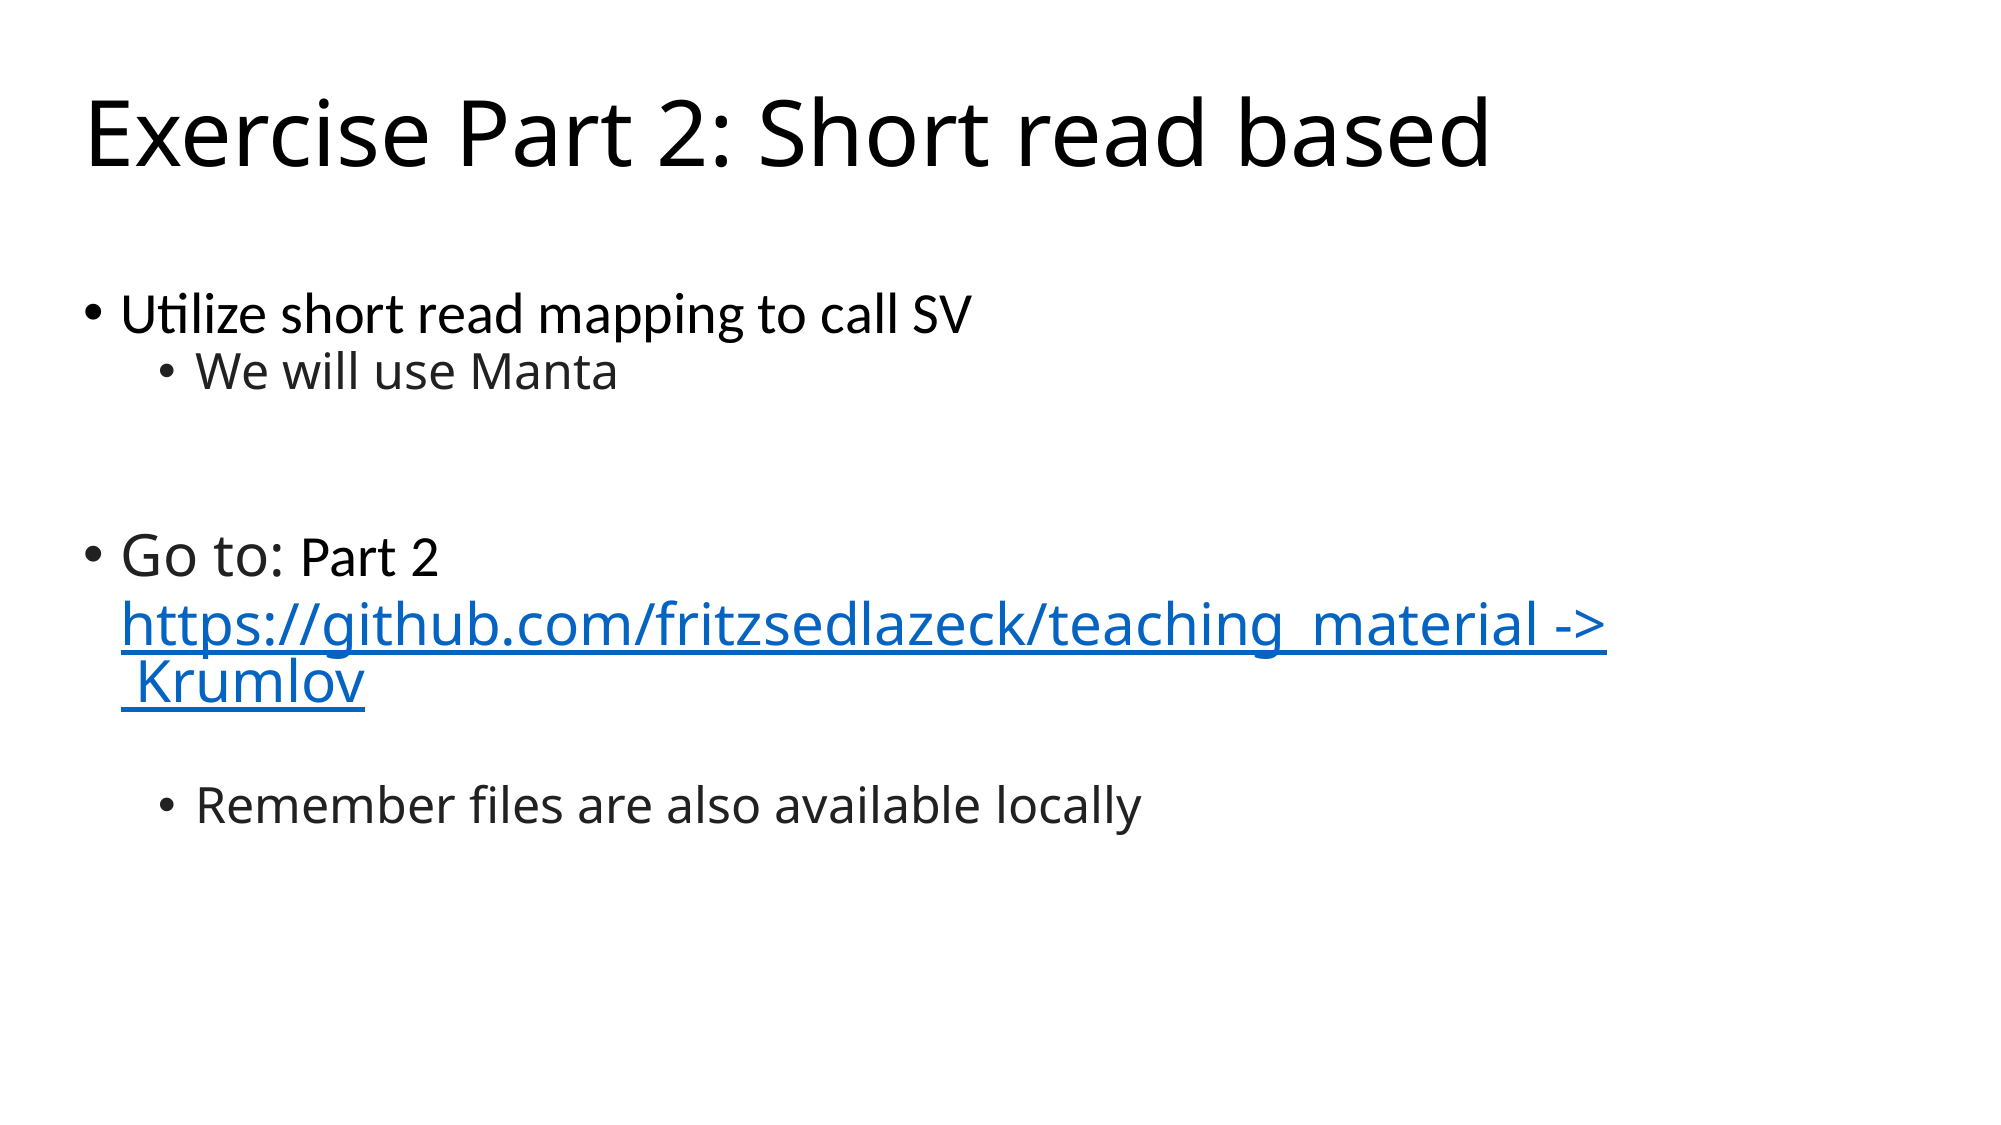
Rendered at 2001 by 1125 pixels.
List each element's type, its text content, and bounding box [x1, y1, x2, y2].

list Utilize short read mapping to call SV We will use Manta Go to: Part 2 https://github.com/fritzsedlazeck/teaching_material -> Krumlov Remember files are also available locally [68, 267, 1632, 1002]
title Exercise Part 2: Short read based [68, 19, 1932, 201]
